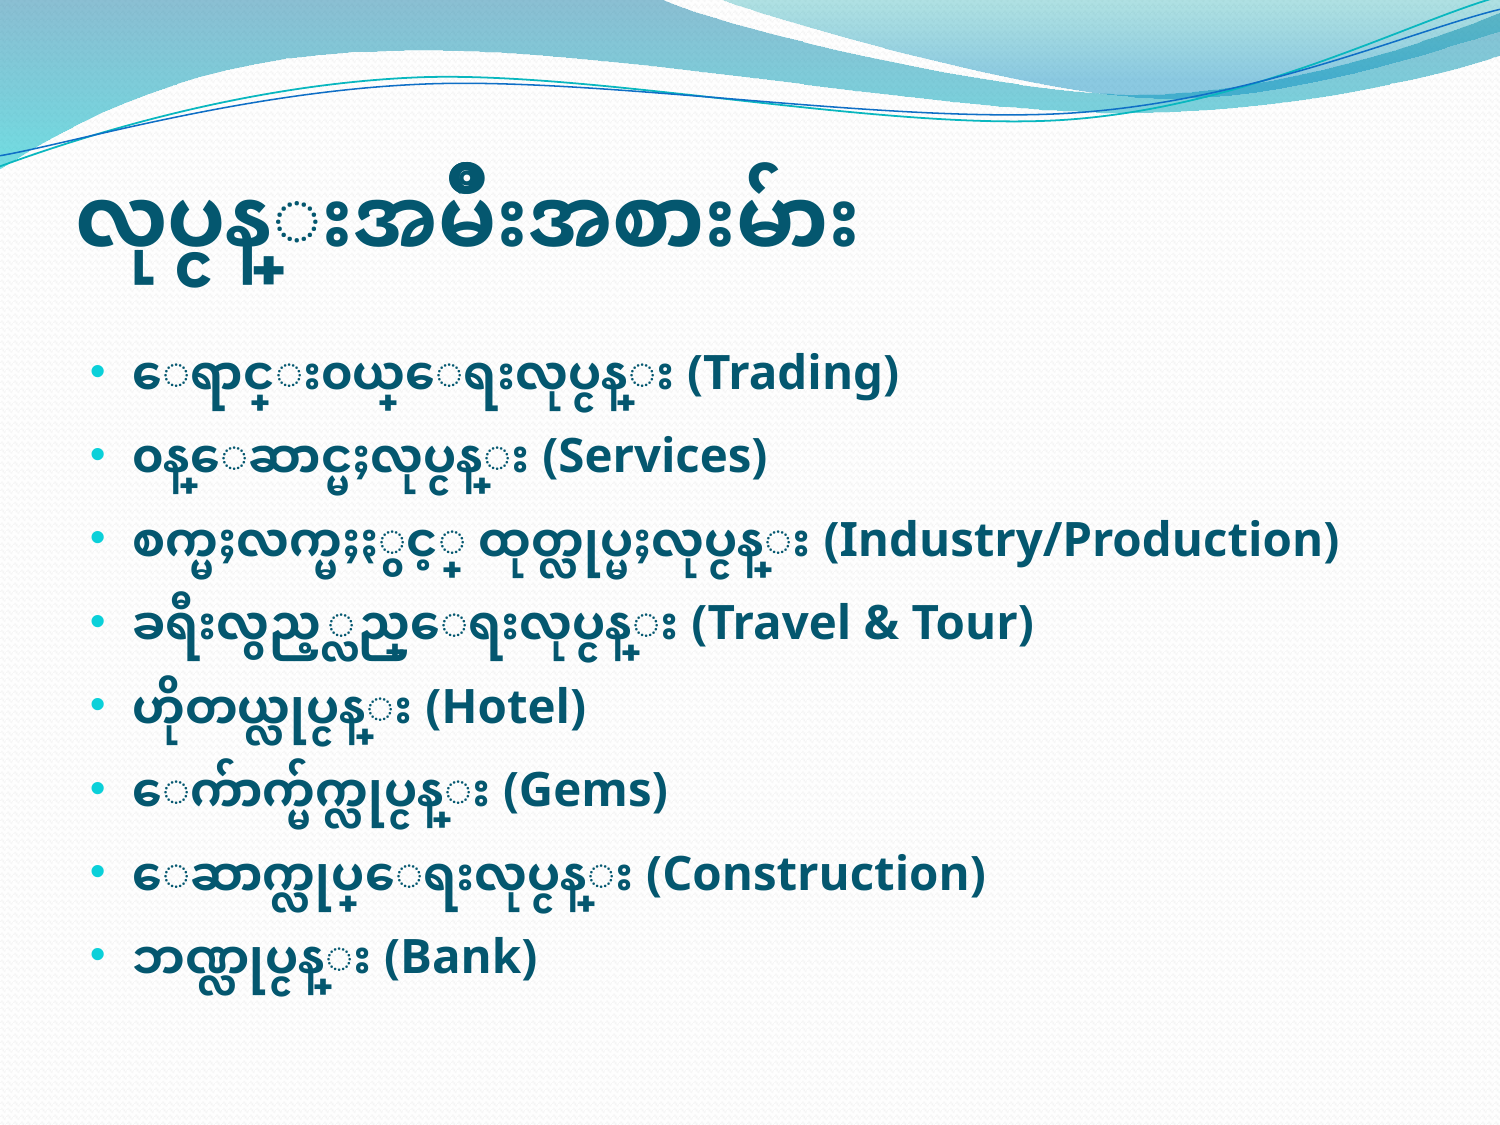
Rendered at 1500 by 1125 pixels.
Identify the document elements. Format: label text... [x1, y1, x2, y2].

title လုပ္ငန္းအမ်ိဳးအစားမ်ား [75, 115, 1425, 303]
list ေရာင္း၀ယ္ေရးလုပ္ငန္း (Trading) ၀န္ေဆာင္မႈလုပ္ငန္း (Services) စက္မႈလက္မႈႏွင့္ ထုတ္လုပ္မႈလုပ္ငန္း (Industry/Production) ခရီးလွည့္လည္ေရးလုပ္ငန္း (Travel & Tour) ဟိုတယ္လုပ္ငန္း (Hotel) ေက်ာက္မ်က္လုပ္ငန္း (Gems) ေဆာက္လုပ္ေရးလုပ္ငန္း (Construction) ဘဏ္လုပ္ငန္း (Bank) [75, 317, 1425, 1038]
